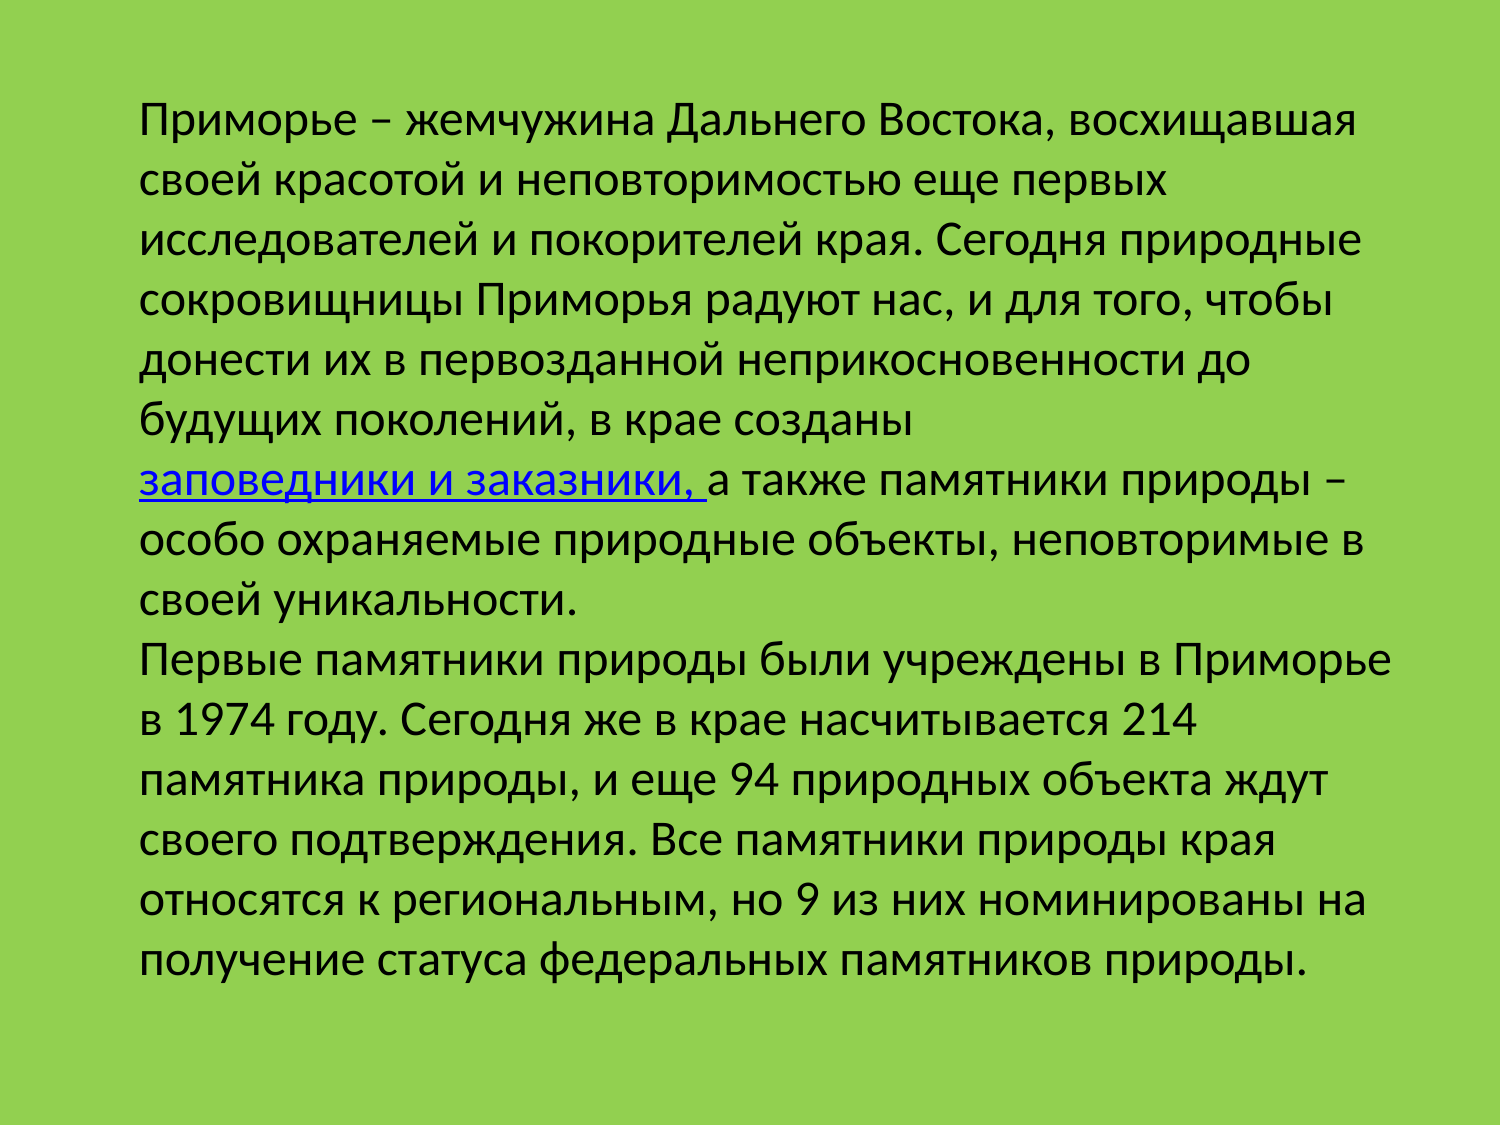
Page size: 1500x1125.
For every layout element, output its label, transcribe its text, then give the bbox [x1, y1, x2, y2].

text_box Приморье – жемчужина Дальнего Востока, восхищавшая своей красотой и неповторимостью еще первых исследователей и покорителей края. Сегодня природные сокровищницы Приморья радуют нас, и для того, чтобы донести их в первозданной неприкосновенности до будущих поколений, в крае созданы заповедники и заказники, а также памятники природы – особо охраняемые природные объекты, неповторимые в своей уникальности. Первые памятники природы были учреждены в Приморье в 1974 году. Сегодня же в крае насчитывается 214 памятника природы, и еще 94 природных объекта ждут своего подтверждения. Все памятники природы края относятся к региональным, но 9 из них номинированы на получение статуса федеральных памятников природы. [123, 77, 1412, 1053]
